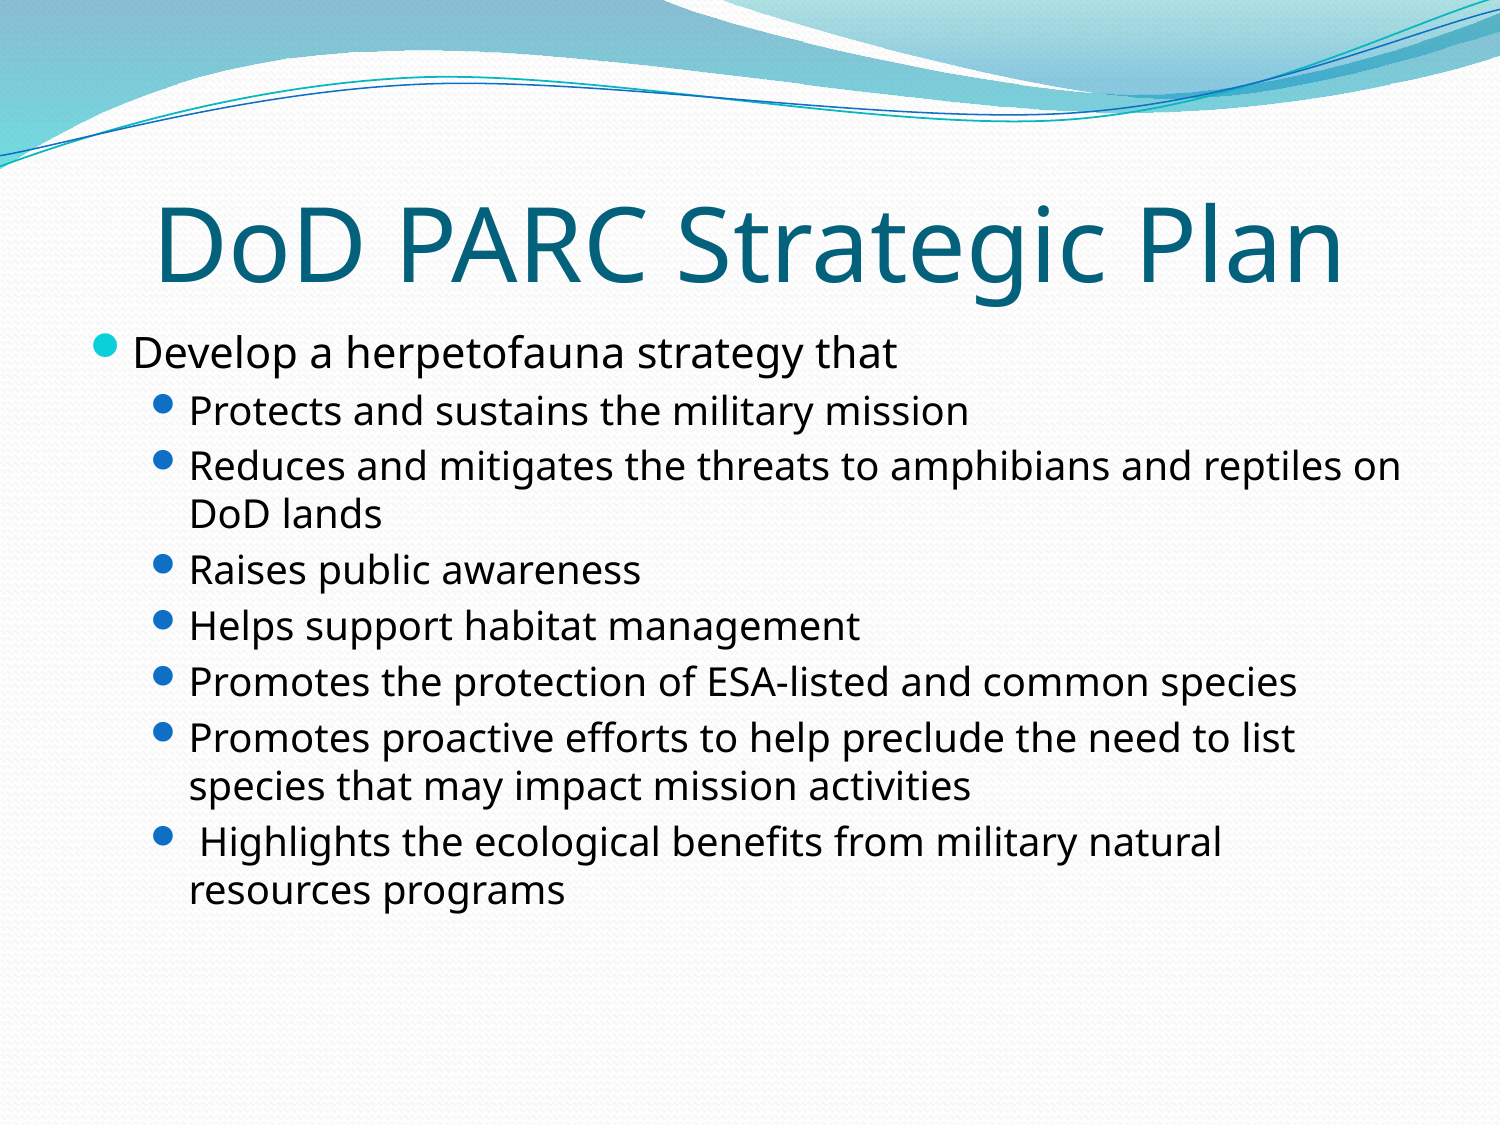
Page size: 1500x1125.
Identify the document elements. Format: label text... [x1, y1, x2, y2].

list Develop a herpetofauna strategy that Protects and sustains the military mission Reduces and mitigates the threats to amphibians and reptiles on DoD lands Raises public awareness Helps support habitat management Promotes the protection of ESA-listed and common species Promotes proactive efforts to help preclude the need to list species that may impact mission activities Highlights the ecological benefits from military natural resources programs [75, 317, 1425, 1038]
title DoD PARC Strategic Plan [75, 115, 1425, 303]
